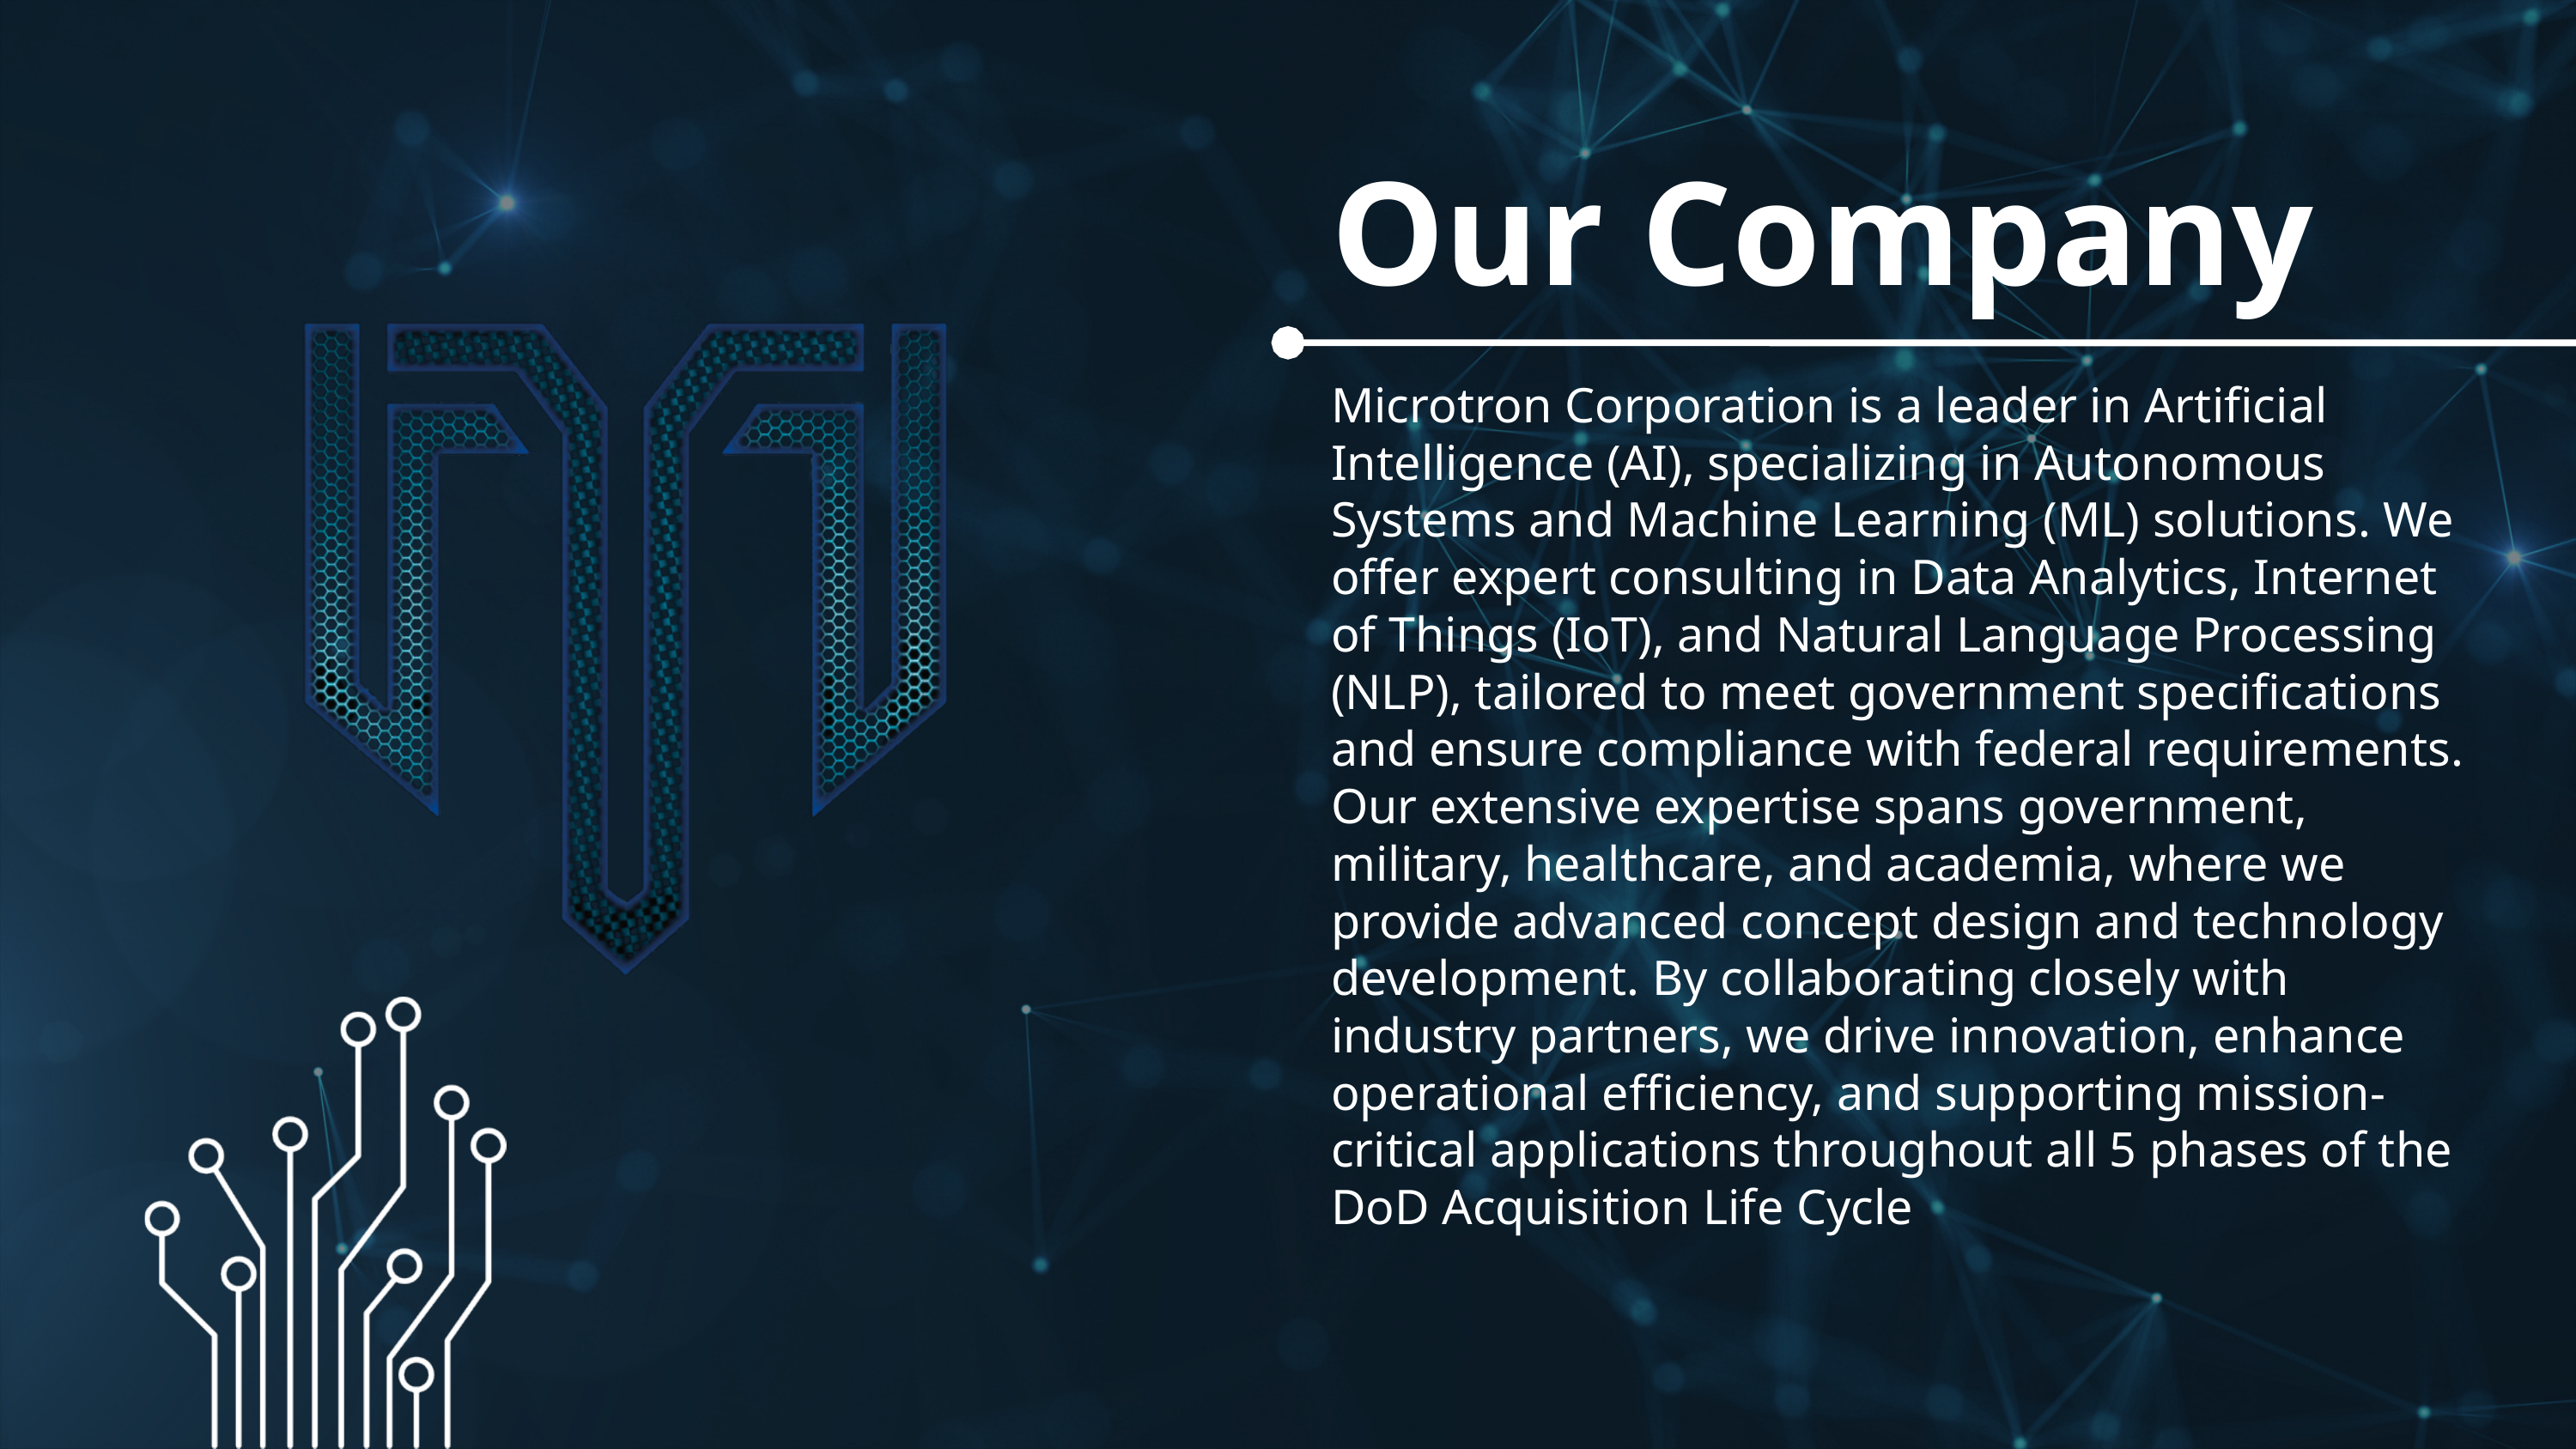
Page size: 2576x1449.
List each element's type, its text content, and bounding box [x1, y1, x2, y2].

text_box Microtron Corporation is a leader in Artificial Intelligence (AI), specializing in Autonomous Systems and Machine Learning (ML) solutions. We offer expert consulting in Data Analytics, Internet of Things (IoT), and Natural Language Processing (NLP), tailored to meet government specifications and ensure compliance with federal requirements. Our extensive expertise spans government, military, healthcare, and academia, where we provide advanced concept design and technology development. By collaborating closely with industry partners, we drive innovation, enhance operational efficiency, and supporting mission-critical applications throughout all 5 phases of the DoD Acquisition Life Cycle [1331, 374, 2477, 1349]
text_box [0, 0, 2576, 1449]
text_box [144, 997, 507, 1449]
text_box [241, 230, 1010, 1001]
text_box [1279, 333, 2576, 352]
text_box Our Company [1331, 155, 2576, 315]
